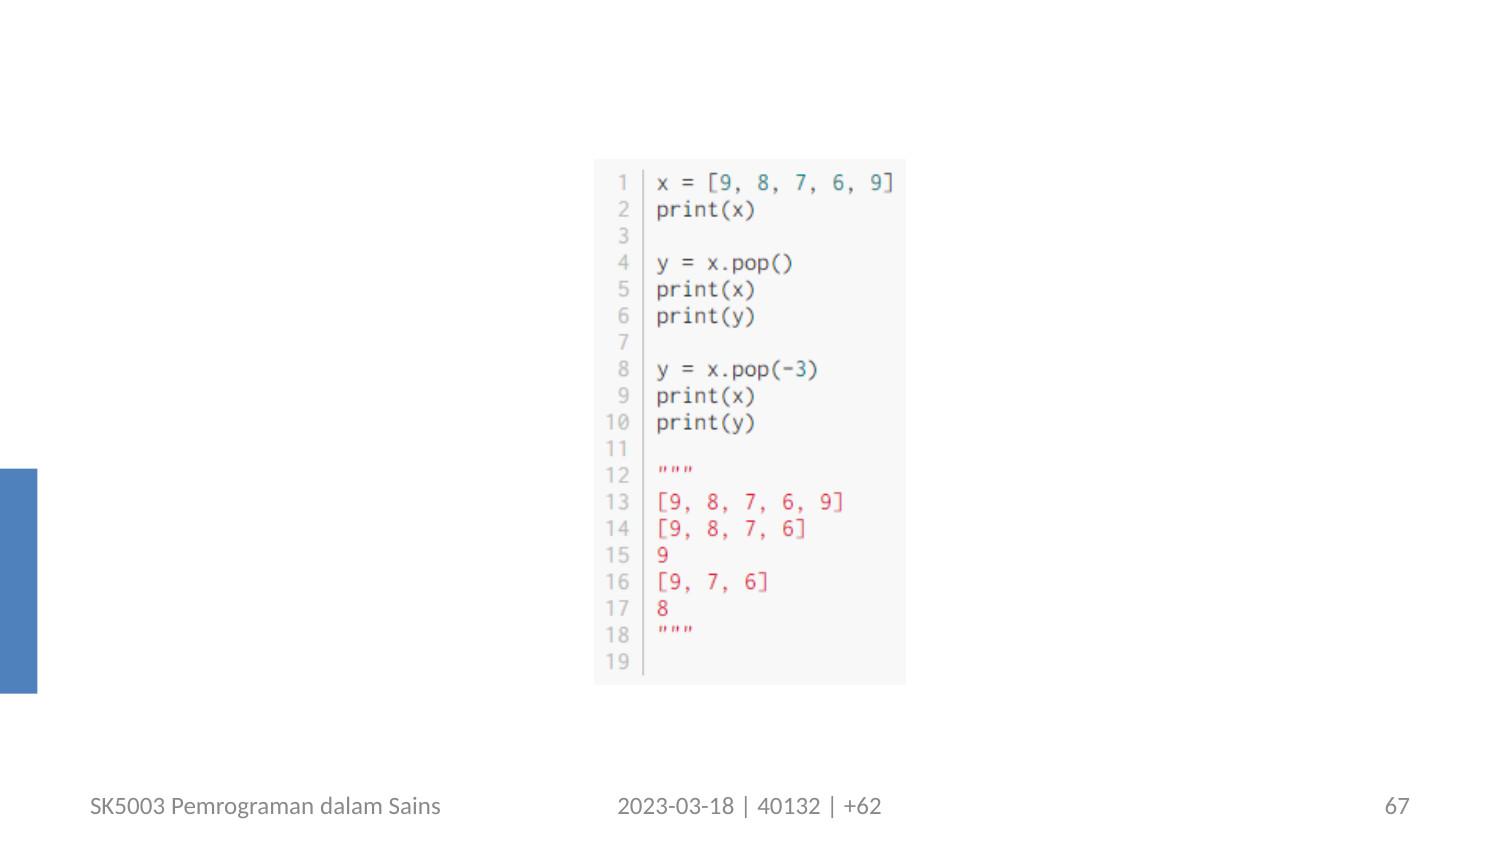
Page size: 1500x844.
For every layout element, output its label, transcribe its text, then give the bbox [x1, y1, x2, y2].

footer 2023-03-18 | 40132 | +62 [512, 782, 988, 827]
slide_number 67 [1074, 782, 1425, 827]
picture [594, 159, 906, 685]
slide_number SK5003 Pemrograman dalam Sains [75, 782, 463, 827]
